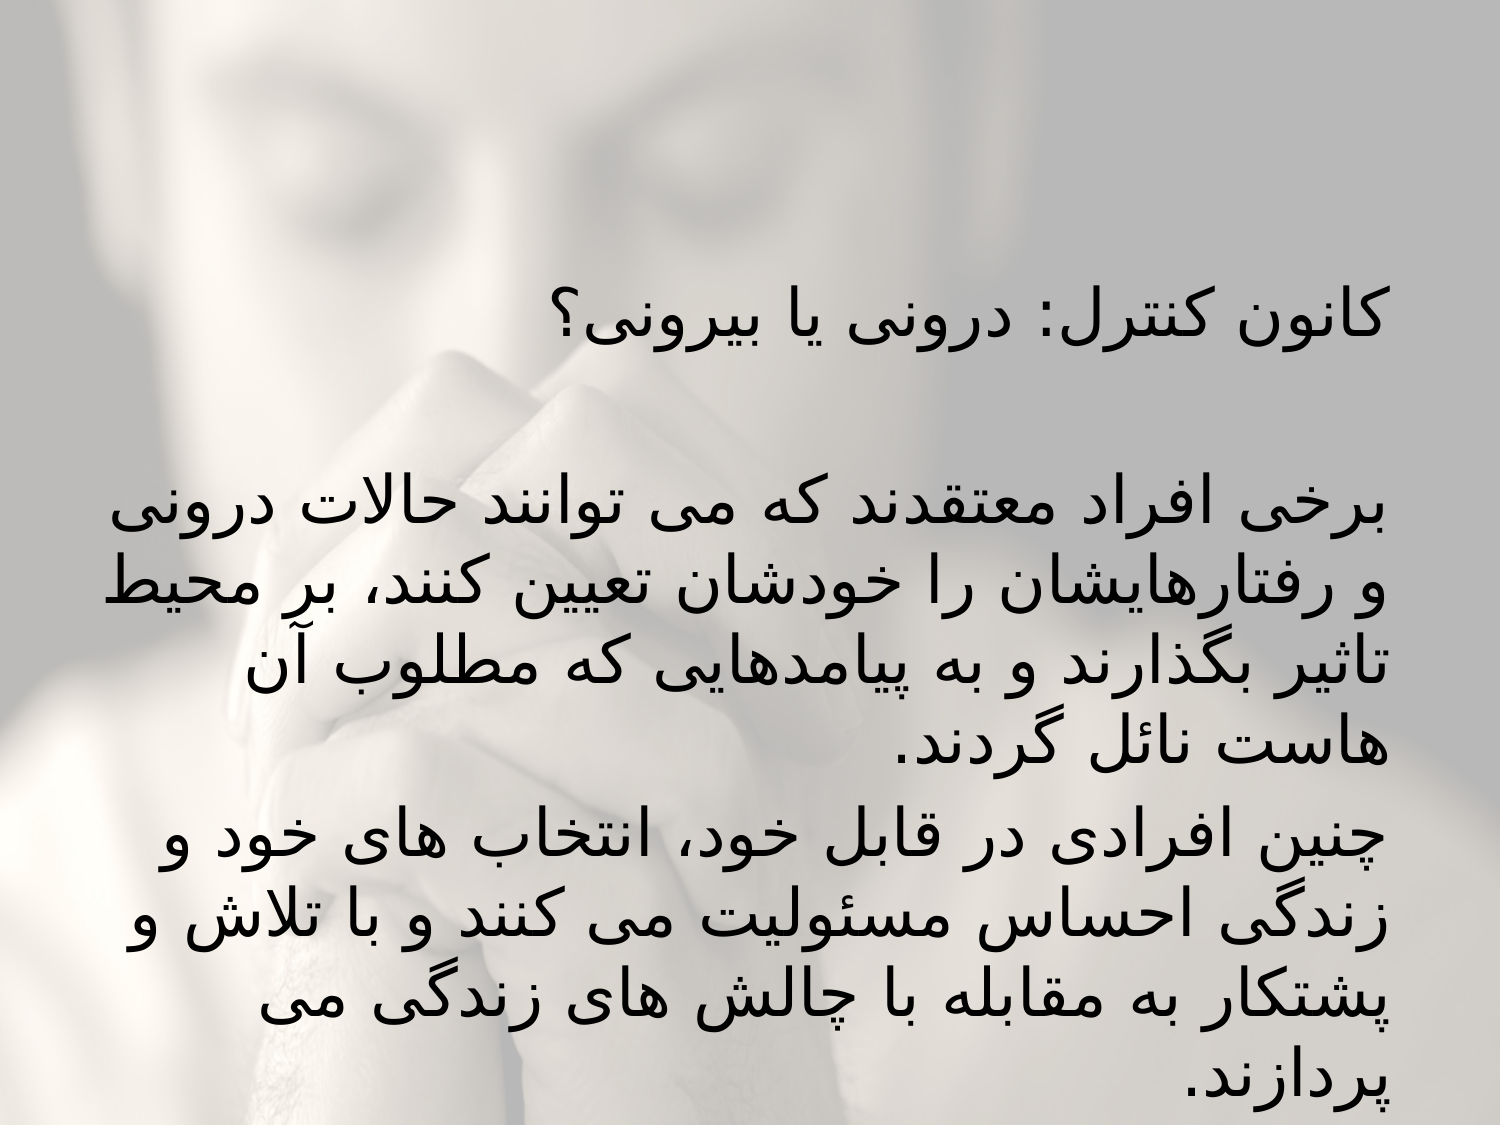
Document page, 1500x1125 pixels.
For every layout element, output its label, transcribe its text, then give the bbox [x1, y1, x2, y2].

list کانون کنترل: درونی یا بیرونی؟ برخی افراد معتقدند که می توانند حالات درونی و رفتارهایشان را خودشان تعیین کنند، بر محیط تاثیر بگذارند و به پیامدهایی که مطلوب آن هاست نائل گردند. چنین افرادی در قابل خود، انتخاب های خود و زندگی احساس مسئولیت می کنند و با تلاش و پشتکار به مقابله با چالش های زندگی می پردازند. [75, 262, 1425, 1005]
